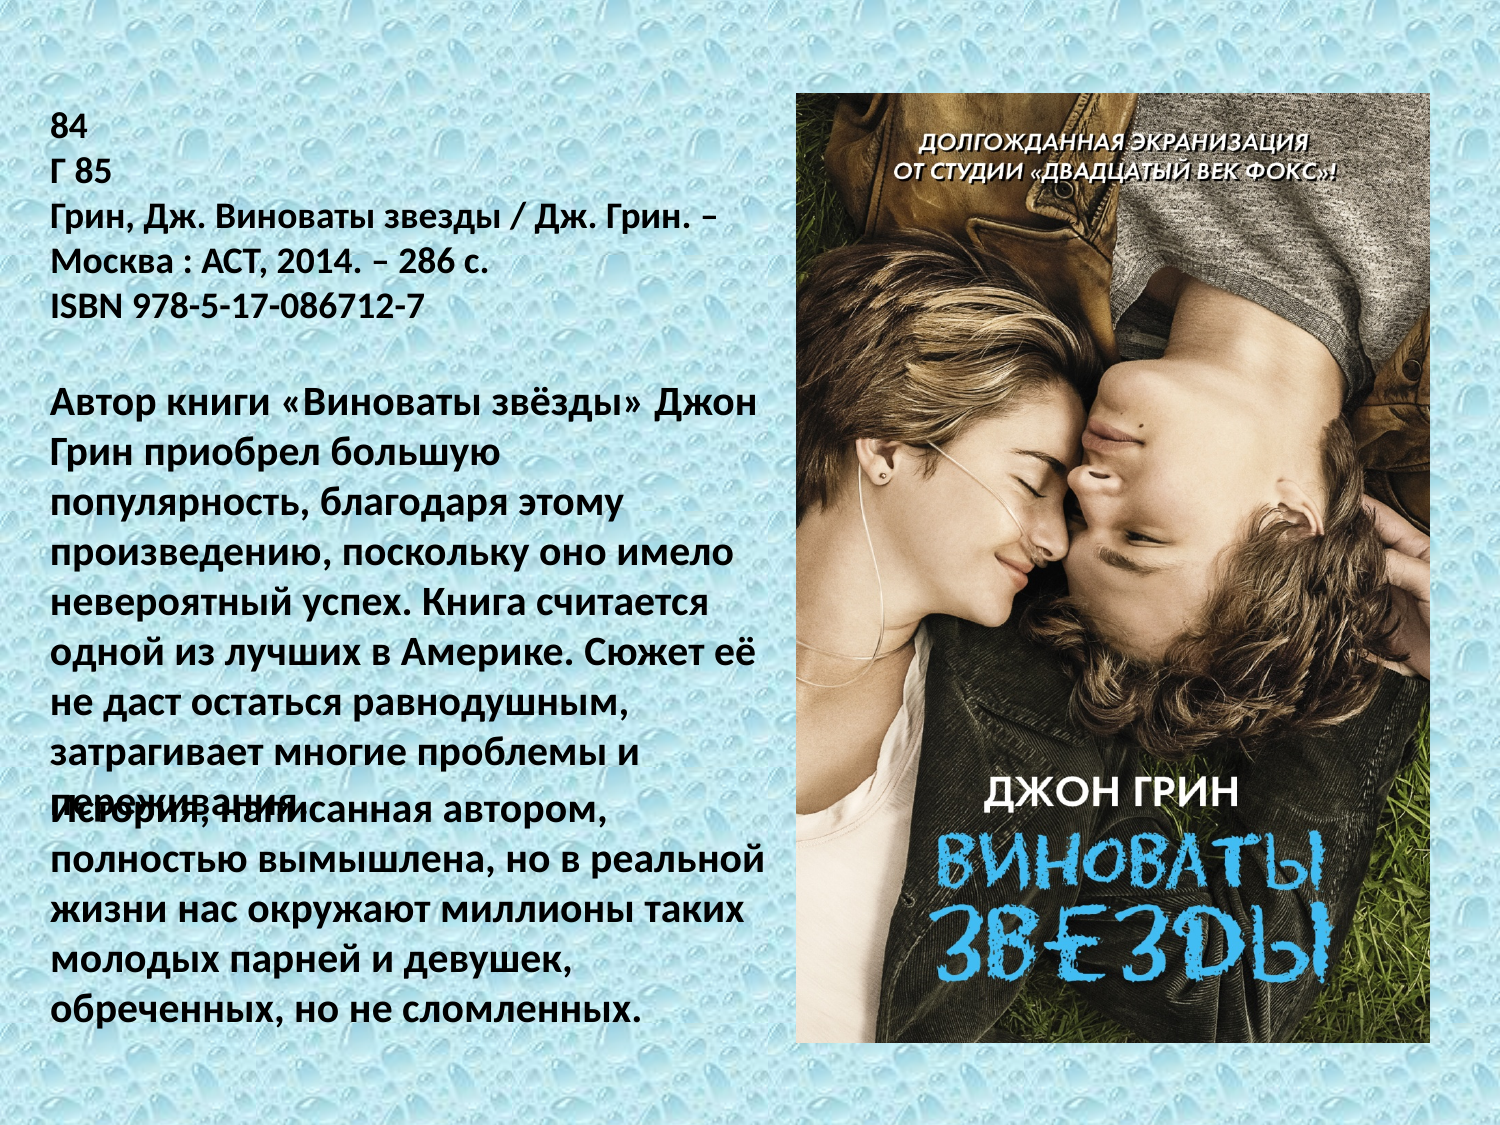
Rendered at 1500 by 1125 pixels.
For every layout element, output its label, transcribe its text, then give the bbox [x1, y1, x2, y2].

text_box Автор книги «Виноваты звёзды» Джон Грин приобрел большую популярность, благодаря этому произведению, поскольку оно имело невероятный успех. Книга считается одной из лучших в Америке. Сюжет её не даст остаться равнодушным, затрагивает многие проблемы и переживания. [35, 316, 786, 773]
picture [796, 93, 1430, 1044]
text_box 84 Г 85 Грин, Дж. Виноваты звезды / Дж. Грин. – Москва : АСТ, 2014. – 286 с. ISBN 978-5-17-086712-7 [35, 93, 762, 334]
text_box История, написанная автором, полностью вымышлена, но в реальной жизни нас окружают миллионы таких молодых парней и девушек, обреченных, но не сломленных. [35, 773, 791, 1039]
